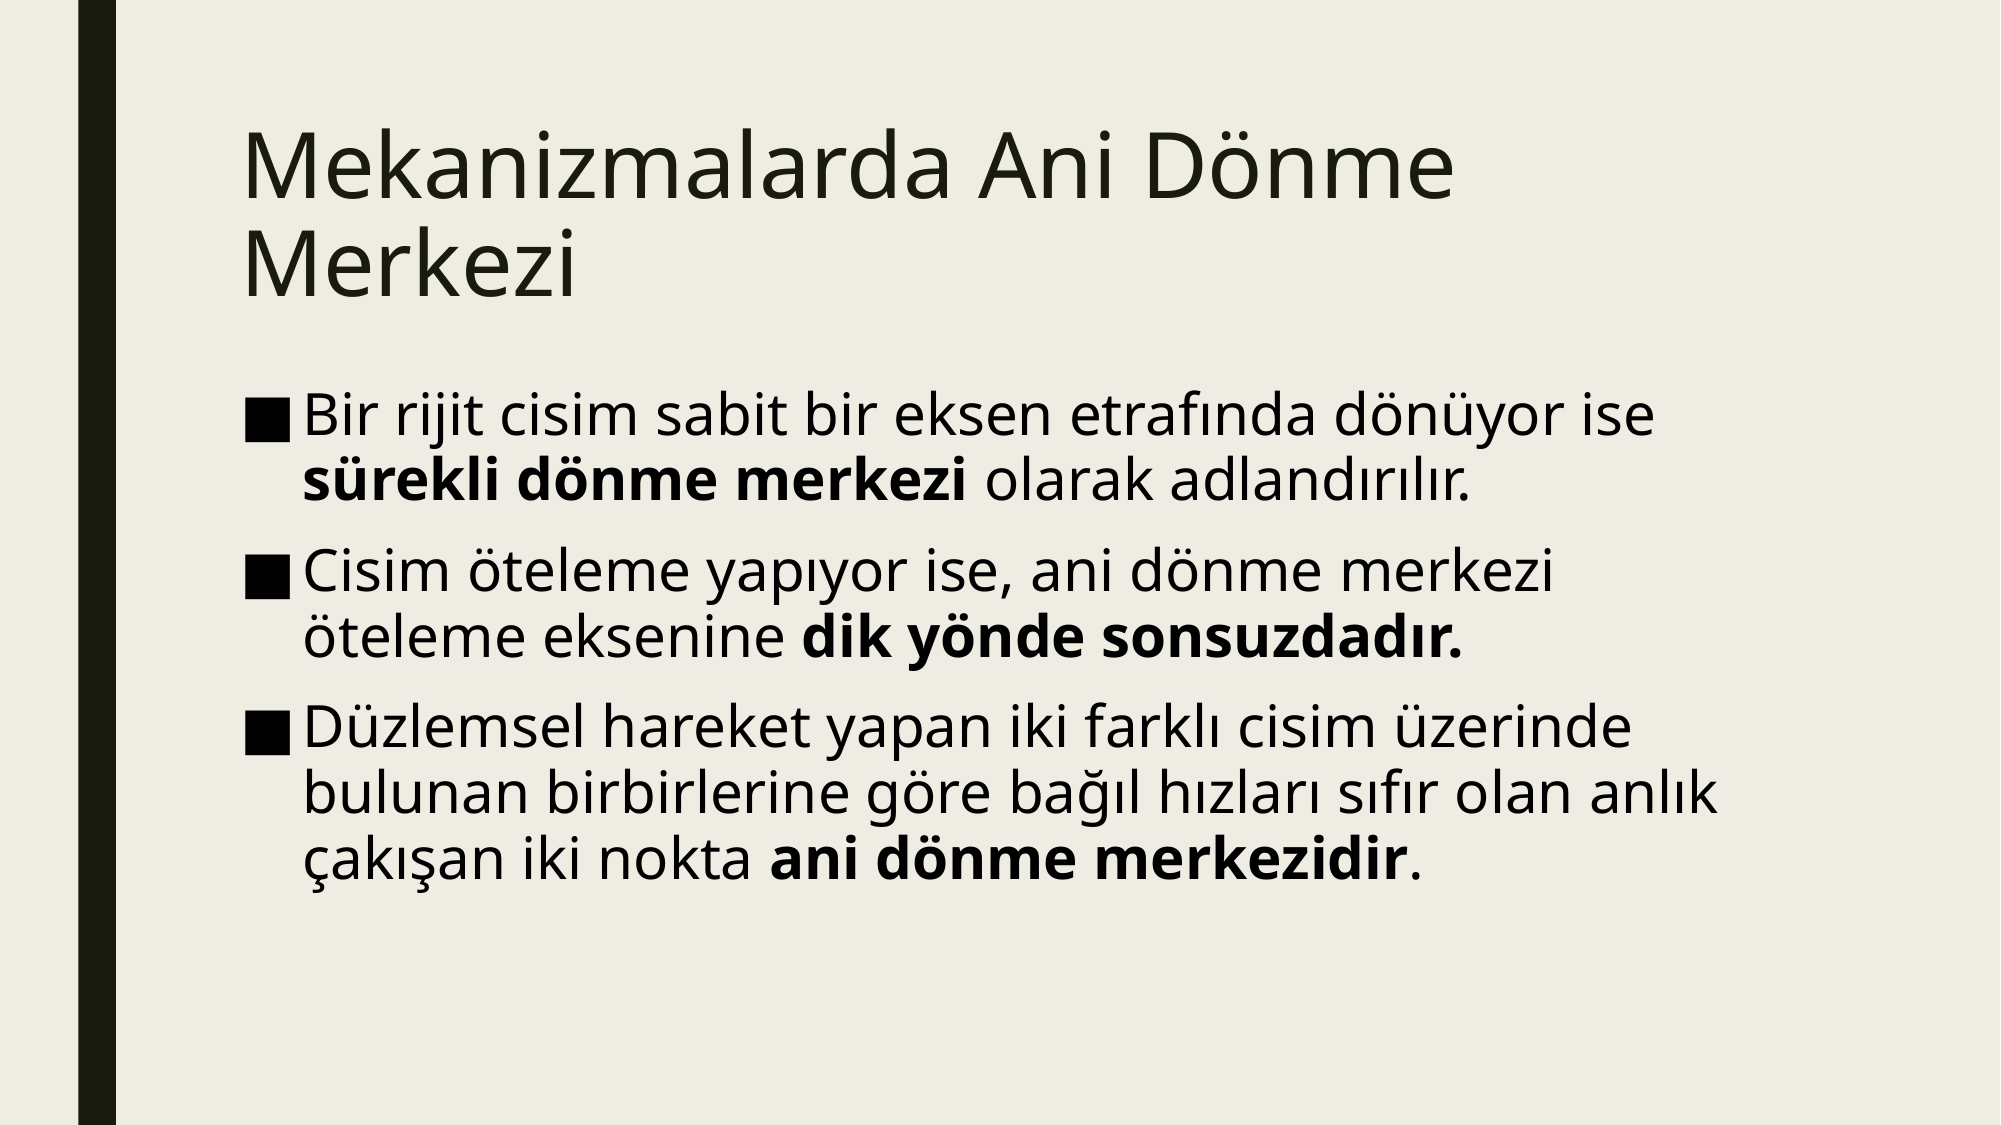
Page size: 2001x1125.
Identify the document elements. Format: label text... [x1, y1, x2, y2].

list Bir rijit cisim sabit bir eksen etrafında dönüyor ise sürekli dönme merkezi olarak adlandırılır. Cisim öteleme yapıyor ise, ani dönme merkezi öteleme eksenine dik yönde sonsuzdadır. Düzlemsel hareket yapan iki farklı cisim üzerinde bulunan birbirlerine göre bağıl hızları sıfır olan anlık çakışan iki nokta ani dönme merkezidir. [225, 375, 1800, 963]
title Mekanizmalarda Ani Dönme Merkezi [225, 112, 1800, 357]
